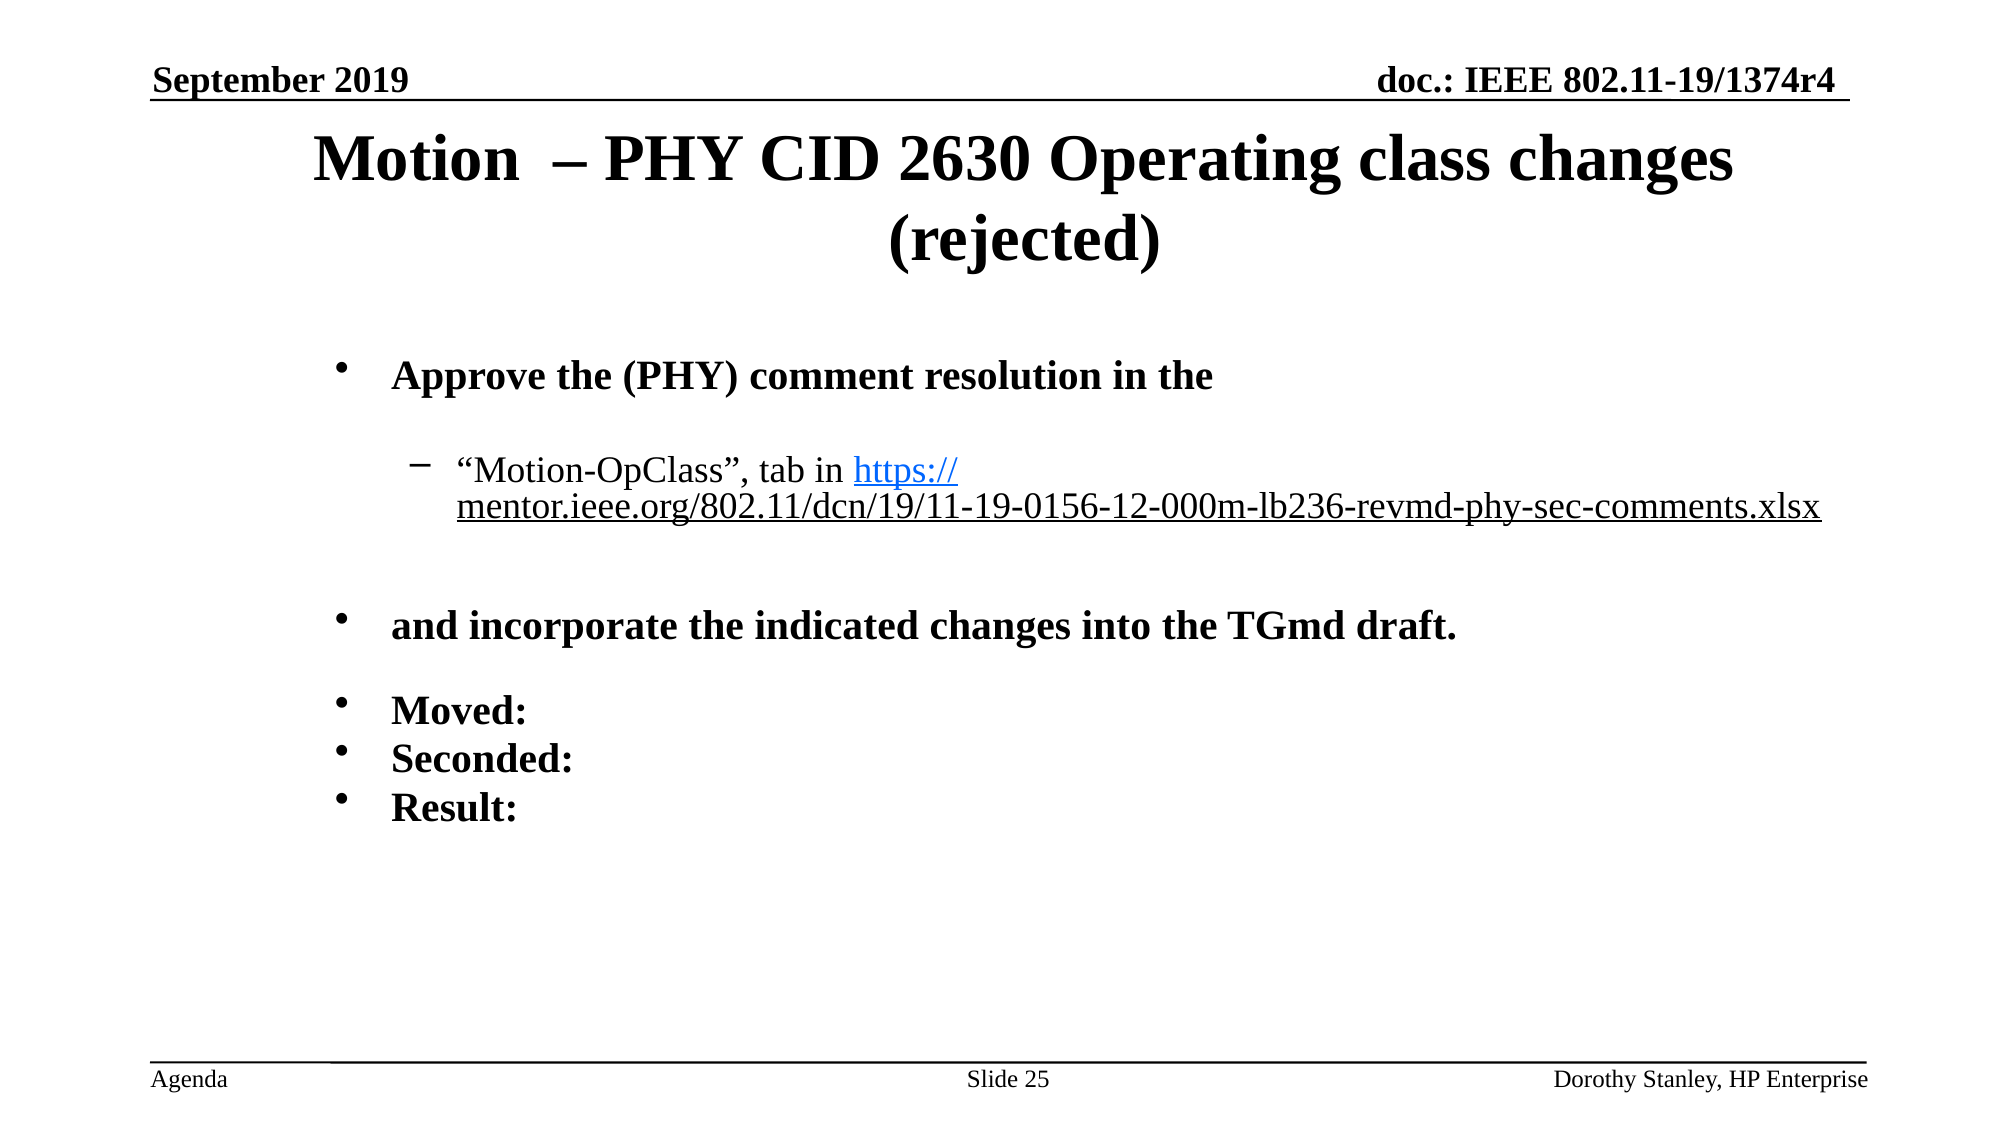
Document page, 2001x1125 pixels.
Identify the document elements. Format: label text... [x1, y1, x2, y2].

list Approve the (PHY) comment resolution in the “Motion-OpClass”, tab in https://mentor.ieee.org/802.11/dcn/19/11-19-0156-12-000m-lb236-revmd-phy-sec-comments.xlsx and incorporate the indicated changes into the TGmd draft. Moved: Seconded: Result: [319, 350, 1875, 861]
footer Dorothy Stanley, HP Enterprise [1549, 1062, 1869, 1093]
title Motion – PHY CID 2630 Operating class changes (rejected) [200, 106, 1850, 281]
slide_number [152, 54, 567, 100]
slide_number Slide 25 [966, 1062, 1051, 1093]
